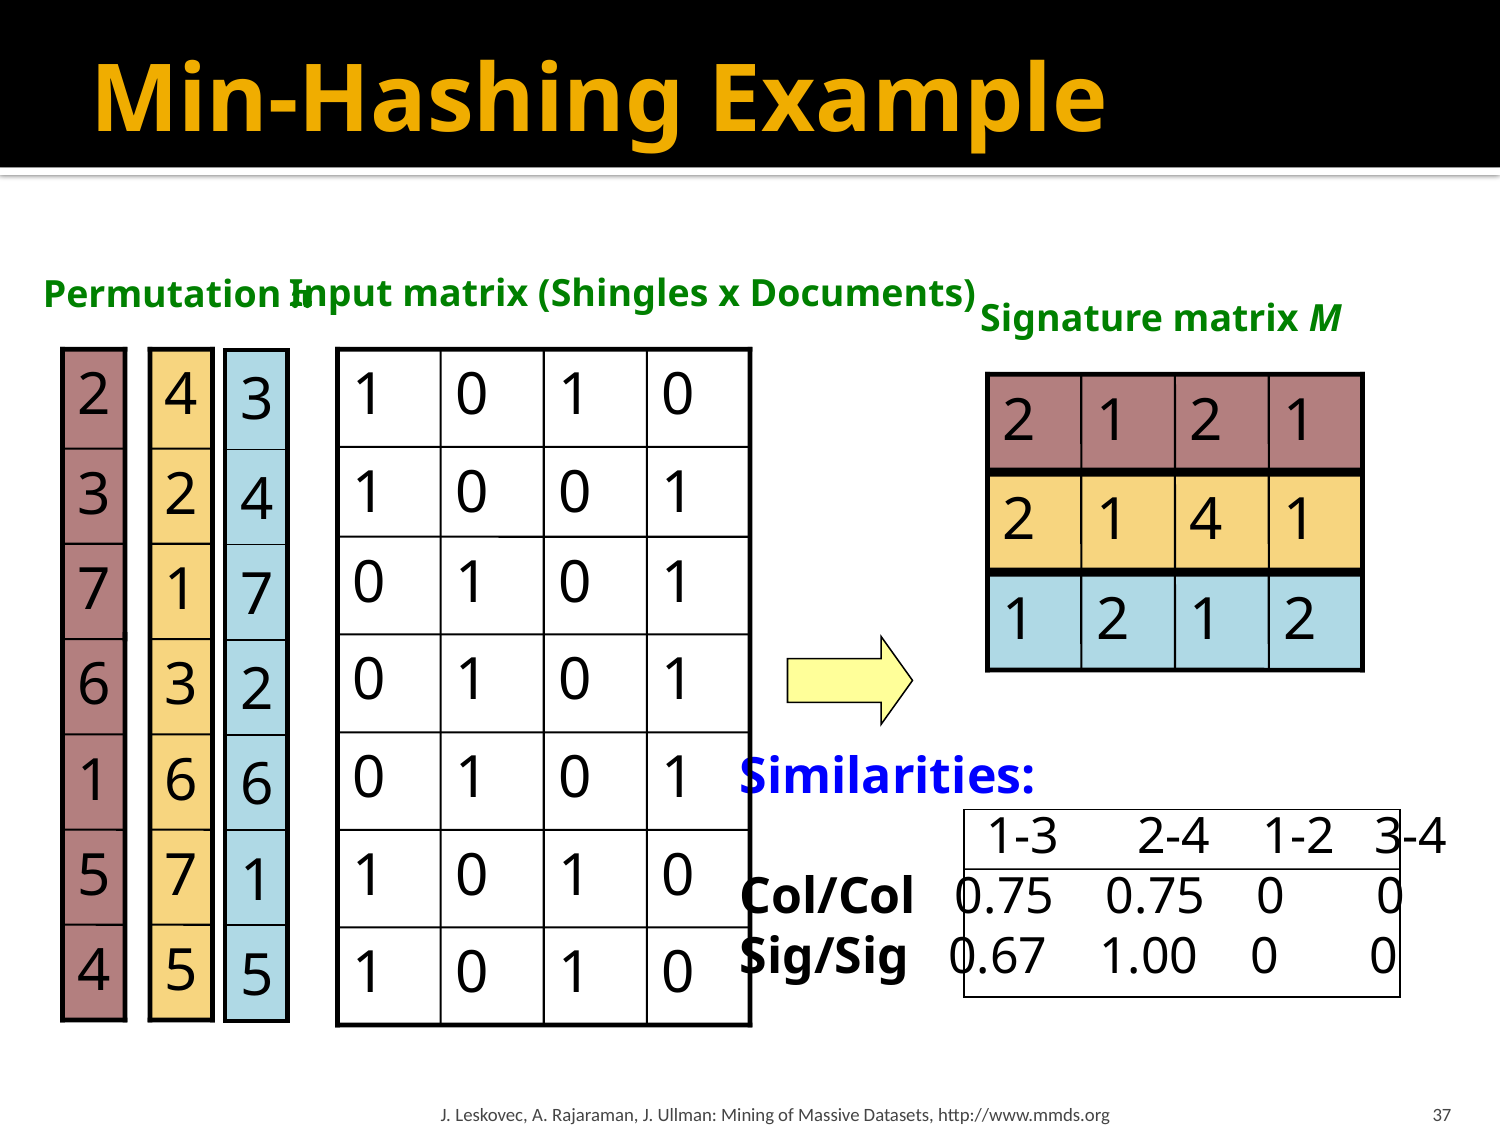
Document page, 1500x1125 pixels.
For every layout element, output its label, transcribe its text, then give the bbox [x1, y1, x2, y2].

text_box Similarities: 1-3 2-4 1-2 3-4 Col/Col 0.75 0.75 0 0 Sig/Sig 0.67 1.00 0 0 [1368, 736, 1463, 991]
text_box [62, 261, 1363, 1025]
text_box [1368, 870, 1400, 997]
slide_number 37 [1345, 1080, 1467, 1125]
text_box [1368, 809, 1400, 869]
text_box Permutation  [28, 262, 59, 323]
title Min-Hashing Example [75, 24, 1425, 163]
footer J. Leskovec, A. Rajaraman, J. Ullman: Mining of Massive Datasets, http://www.mmds.org [433, 1080, 1337, 1125]
